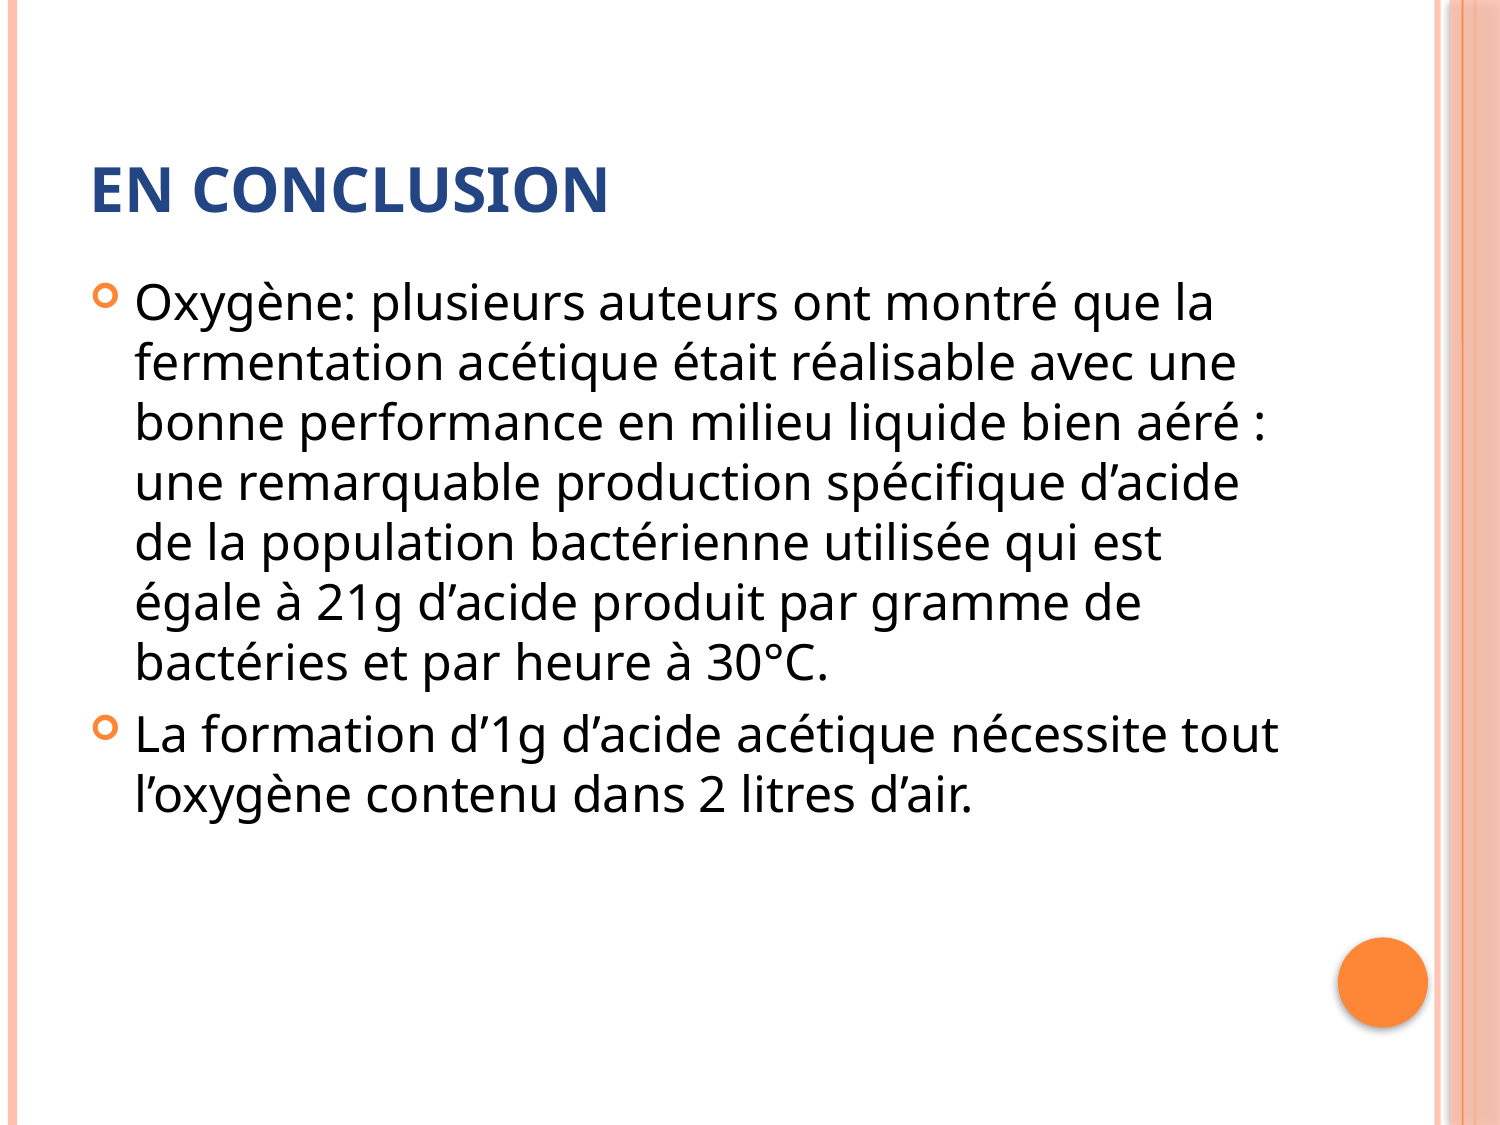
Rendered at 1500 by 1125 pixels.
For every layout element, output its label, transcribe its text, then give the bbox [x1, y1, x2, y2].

title En conclusion [75, 45, 1300, 233]
list Oxygène: plusieurs auteurs ont montré que la fermentation acétique était réalisable avec une bonne performance en milieu liquide bien aéré : une remarquable production spécifique d’acide de la population bactérienne utilisée qui est égale à 21g d’acide produit par gramme de bactéries et par heure à 30°C. La formation d’1g d’acide acétique nécessite tout l’oxygène contenu dans 2 litres d’air. [75, 262, 1300, 1062]
